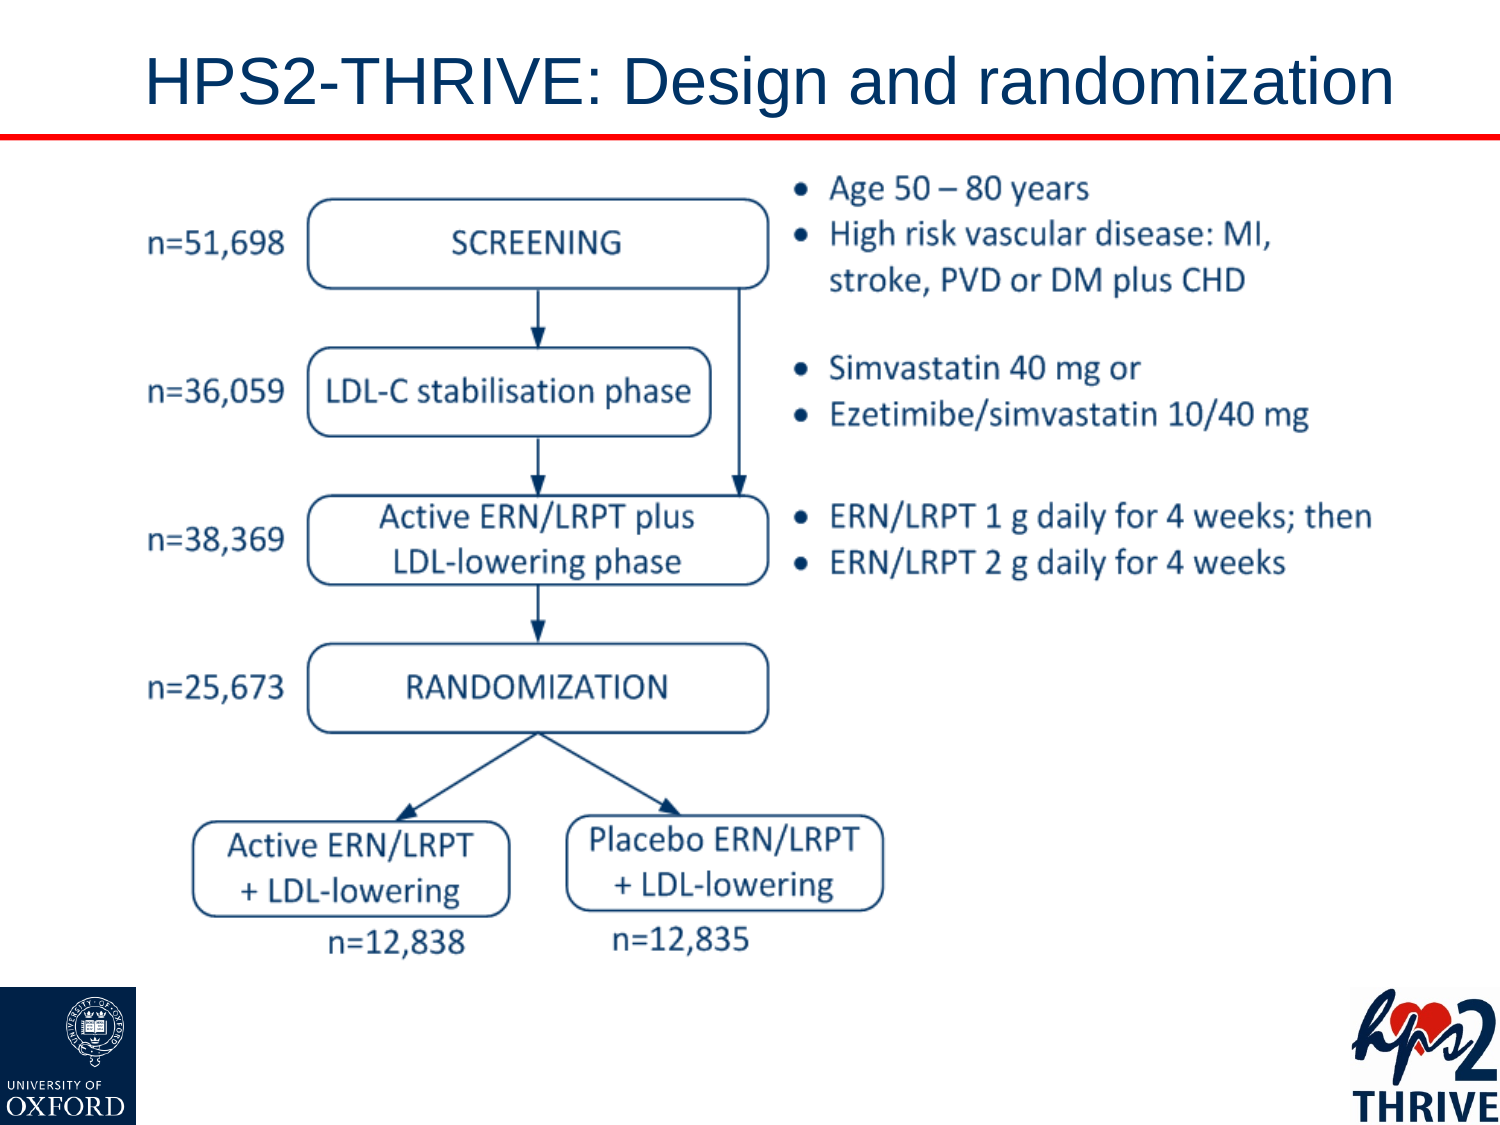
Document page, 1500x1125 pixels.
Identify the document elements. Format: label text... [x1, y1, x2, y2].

picture [0, 987, 136, 1125]
picture [1350, 987, 1500, 1125]
picture [135, 160, 1394, 965]
text_box HPS2-THRIVE: Design and randomization [129, 30, 1412, 126]
